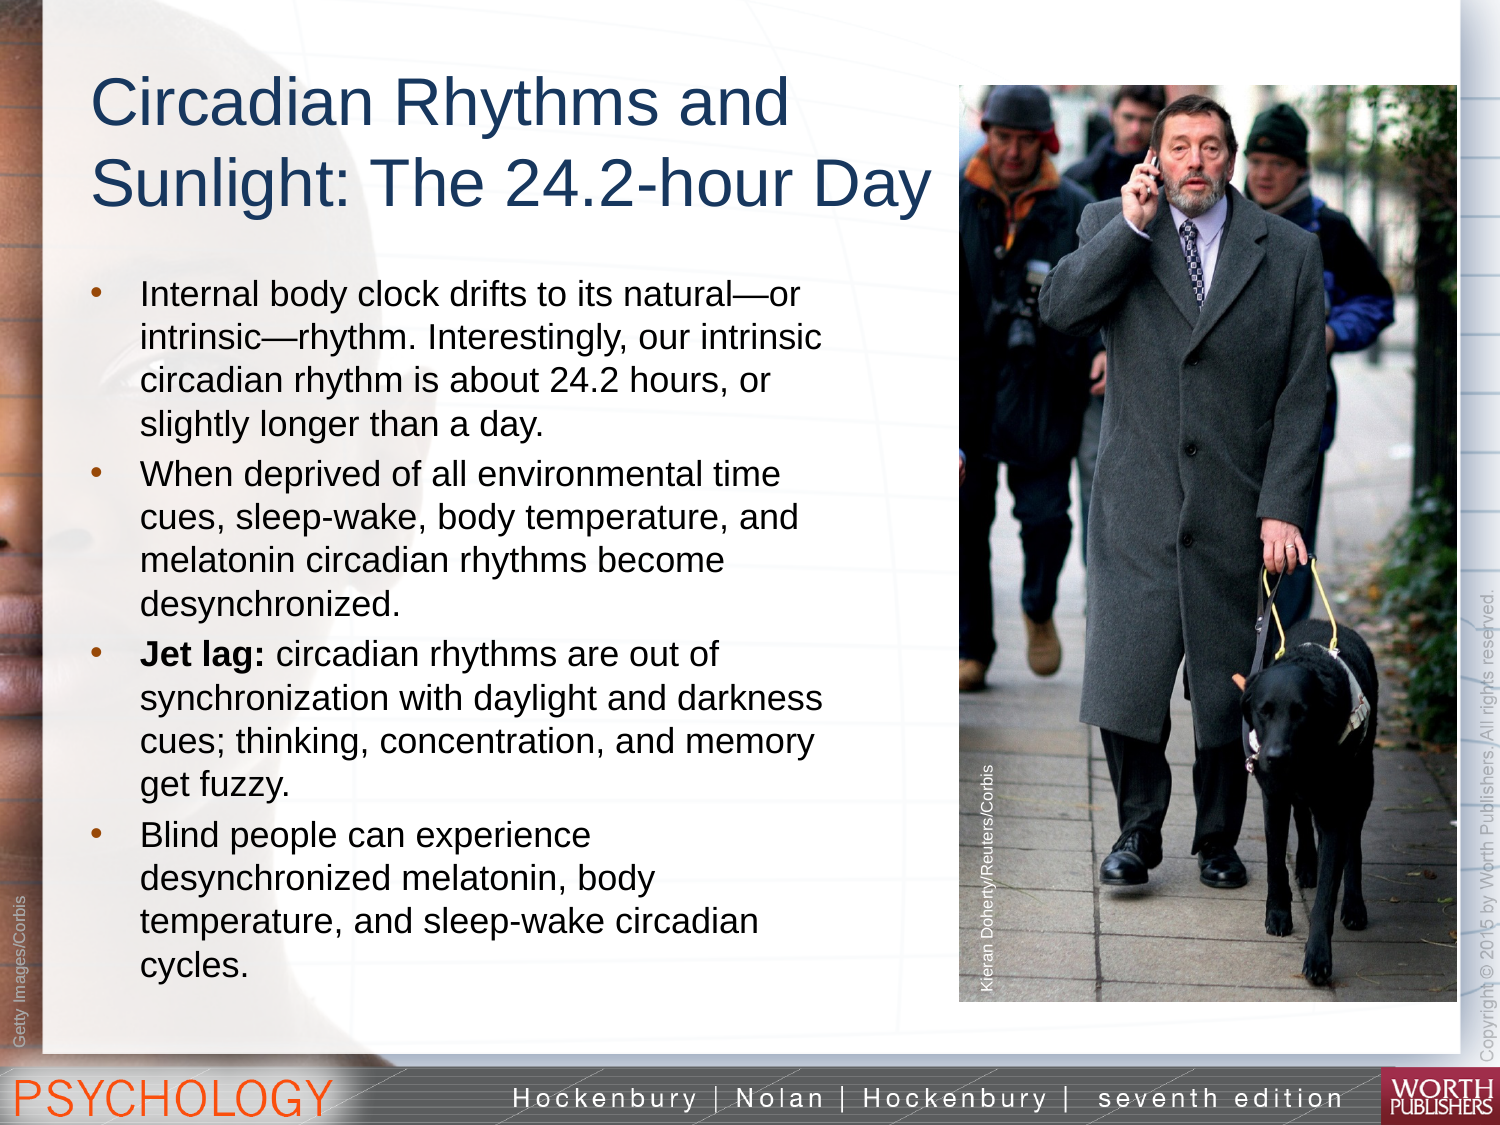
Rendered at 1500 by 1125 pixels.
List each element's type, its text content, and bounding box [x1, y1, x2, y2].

list Internal body clock drifts to its natural—or intrinsic—rhythm. Interestingly, our intrinsic circadian rhythm is about 24.2 hours, or slightly longer than a day. When deprived of all environmental time cues, sleep-wake, body temperature, and melatonin circadian rhythms become desynchronized. Jet lag: circadian rhythms are out of synchronization with daylight and darkness cues; thinking, concentration, and memory get fuzzy. Blind people can experience desynchronized melatonin, body temperature, and sleep-wake circadian cycles. [75, 262, 865, 1005]
title Circadian Rhythms and Sunlight: The 24.2-hour Day [75, 45, 955, 233]
picture [0, 0, 1500, 1125]
